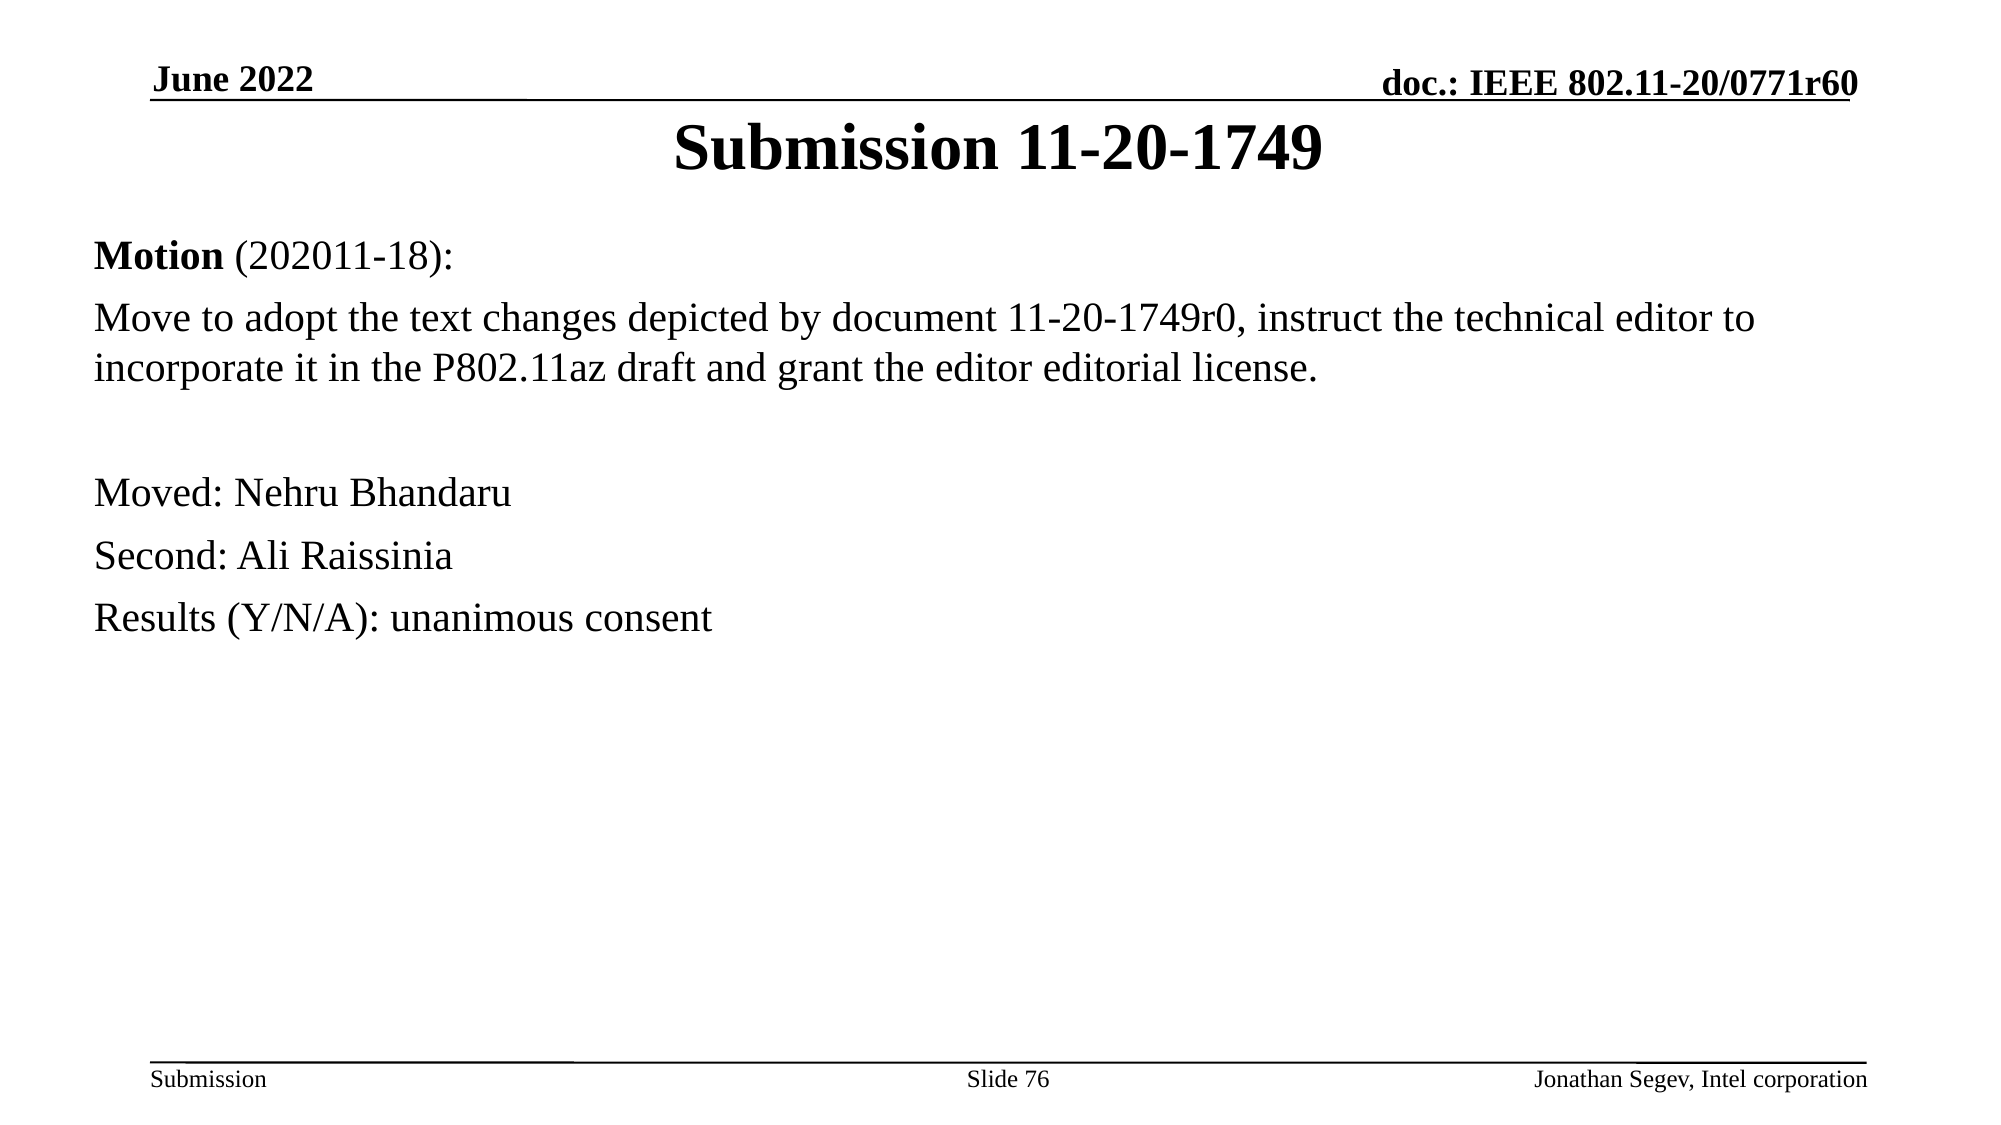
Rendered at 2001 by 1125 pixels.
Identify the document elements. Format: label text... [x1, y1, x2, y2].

footer Jonathan Segev, Intel corporation [1171, 1061, 1869, 1093]
list Motion (202011-18): Move to adopt the text changes depicted by document 11-20-1749r0, instruct the technical editor to incorporate it in the P802.11az draft and grant the editor editorial license. Moved: Nehru Bhandaru Second: Ali Raissinia Results (Y/N/A): unanimous consent [78, 219, 1922, 1000]
slide_number Slide 76 [950, 1061, 1067, 1123]
title Submission 11-20-1749 [149, 112, 1850, 173]
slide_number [152, 54, 563, 100]
